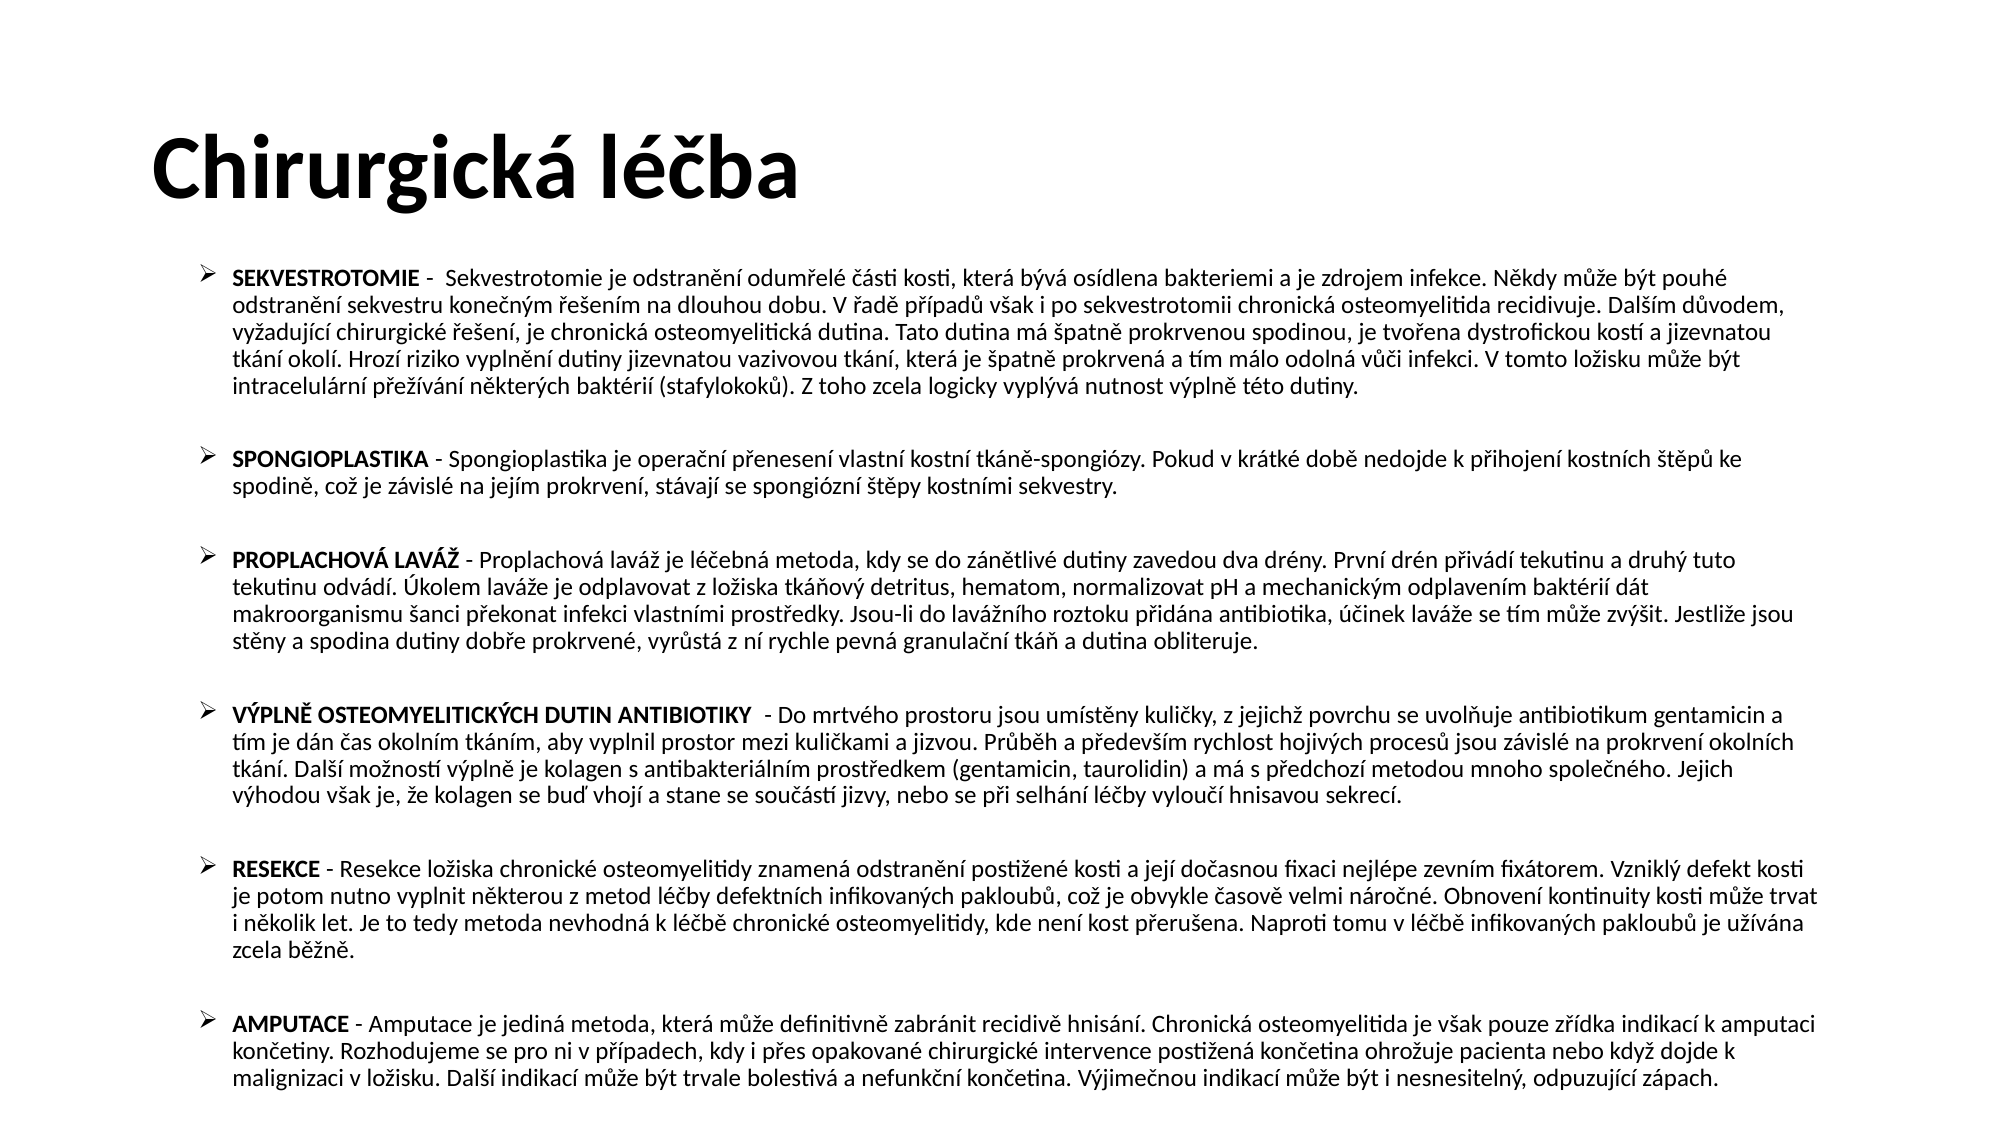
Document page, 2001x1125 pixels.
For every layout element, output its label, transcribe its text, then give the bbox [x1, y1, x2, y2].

title Chirurgická léčba [137, 59, 1863, 278]
list SEKVESTROTOMIE - Sekvestrotomie je odstranění odumřelé části kosti, která bývá osídlena bakteriemi a je zdrojem infekce. Někdy může být pouhé odstranění sekvestru konečným řešením na dlouhou dobu. V řadě případů však i po sekvestrotomii chronická osteomyelitida recidivuje. Dalším důvodem, vyžadující chirurgické řešení, je chronická osteomyelitická dutina. Tato dutina má špatně prokrvenou spodinou, je tvořena dystrofickou kostí a jizevnatou tkání okolí. Hrozí riziko vyplnění dutiny jizevnatou vazivovou tkání, která je špatně prokrvená a tím málo odolná vůči infekci. V tomto ložisku může být intracelulární přežívání některých baktérií (stafylokoků). Z toho zcela logicky vyplývá nutnost výplně této dutiny. SPONGIOPLASTIKA - Spongioplastika je operační přenesení vlastní kostní tkáně-spongiózy. Pokud v krátké době nedojde k přihojení kostních štěpů ke spodině, což je závislé na jejím prokrvení, stávají se spongiózní štěpy kostními sekvestry. PROPLACHOVÁ LAVÁŽ - Proplachová laváž je léčebná metoda, kdy se do zánětlivé dutiny zavedou dva drény. První drén přivádí tekutinu a druhý tuto tekutinu odvádí. Úkolem laváže je odplavovat z ložiska tkáňový detritus, hematom, normalizovat pH a mechanickým odplavením baktérií dát makroorganismu šanci překonat infekci vlastními prostředky. Jsou-li do lavážního roztoku přidána antibiotika, účinek laváže se tím může zvýšit. Jestliže jsou stěny a spodina dutiny dobře prokrvené, vyrůstá z ní rychle pevná granulační tkáň a dutina obliteruje. VÝPLNĚ OSTEOMYELITICKÝCH DUTIN ANTIBIOTIKY - Do mrtvého prostoru jsou umístěny kuličky, z jejichž povrchu se uvolňuje antibiotikum gentamicin a tím je dán čas okolním tkáním, aby vyplnil prostor mezi kuličkami a jizvou. Průběh a především rychlost hojivých procesů jsou závislé na prokrvení okolních tkání. Další možností výplně je kolagen s antibakteriálním prostředkem (gentamicin, taurolidin) a má s předchozí metodou mnoho společného. Jejich výhodou však je, že kolagen se buď vhojí a stane se součástí jizvy, nebo se při selhání léčby vyloučí hnisavou sekrecí. RESEKCE - Resekce ložiska chronické osteomyelitidy znamená odstranění postižené kosti a její dočasnou fixaci nejlépe zevním fixátorem. Vzniklý defekt kosti je potom nutno vyplnit některou z metod léčby defektních infikovaných pakloubů, což je obvykle časově velmi náročné. Obnovení kontinuity kosti může trvat i několik let. Je to tedy metoda nevhodná k léčbě chronické osteomyelitidy, kde není kost přerušena. Naproti tomu v léčbě infikovaných pakloubů je užívána zcela běžně. AMPUTACE - Amputace je jediná metoda, která může definitivně zabránit recidivě hnisání. Chronická osteomyelitida je však pouze zřídka indikací k amputaci končetiny. Rozhodujeme se pro ni v případech, kdy i přes opakované chirurgické intervence postižená končetina ohrožuje pacienta nebo když dojde k malignizaci v ložisku. Další indikací může být trvale bolestivá a nefunkční končetina. Výjimečnou indikací může být i nesnesitelný, odpuzující zápach. [115, 257, 1841, 1125]
